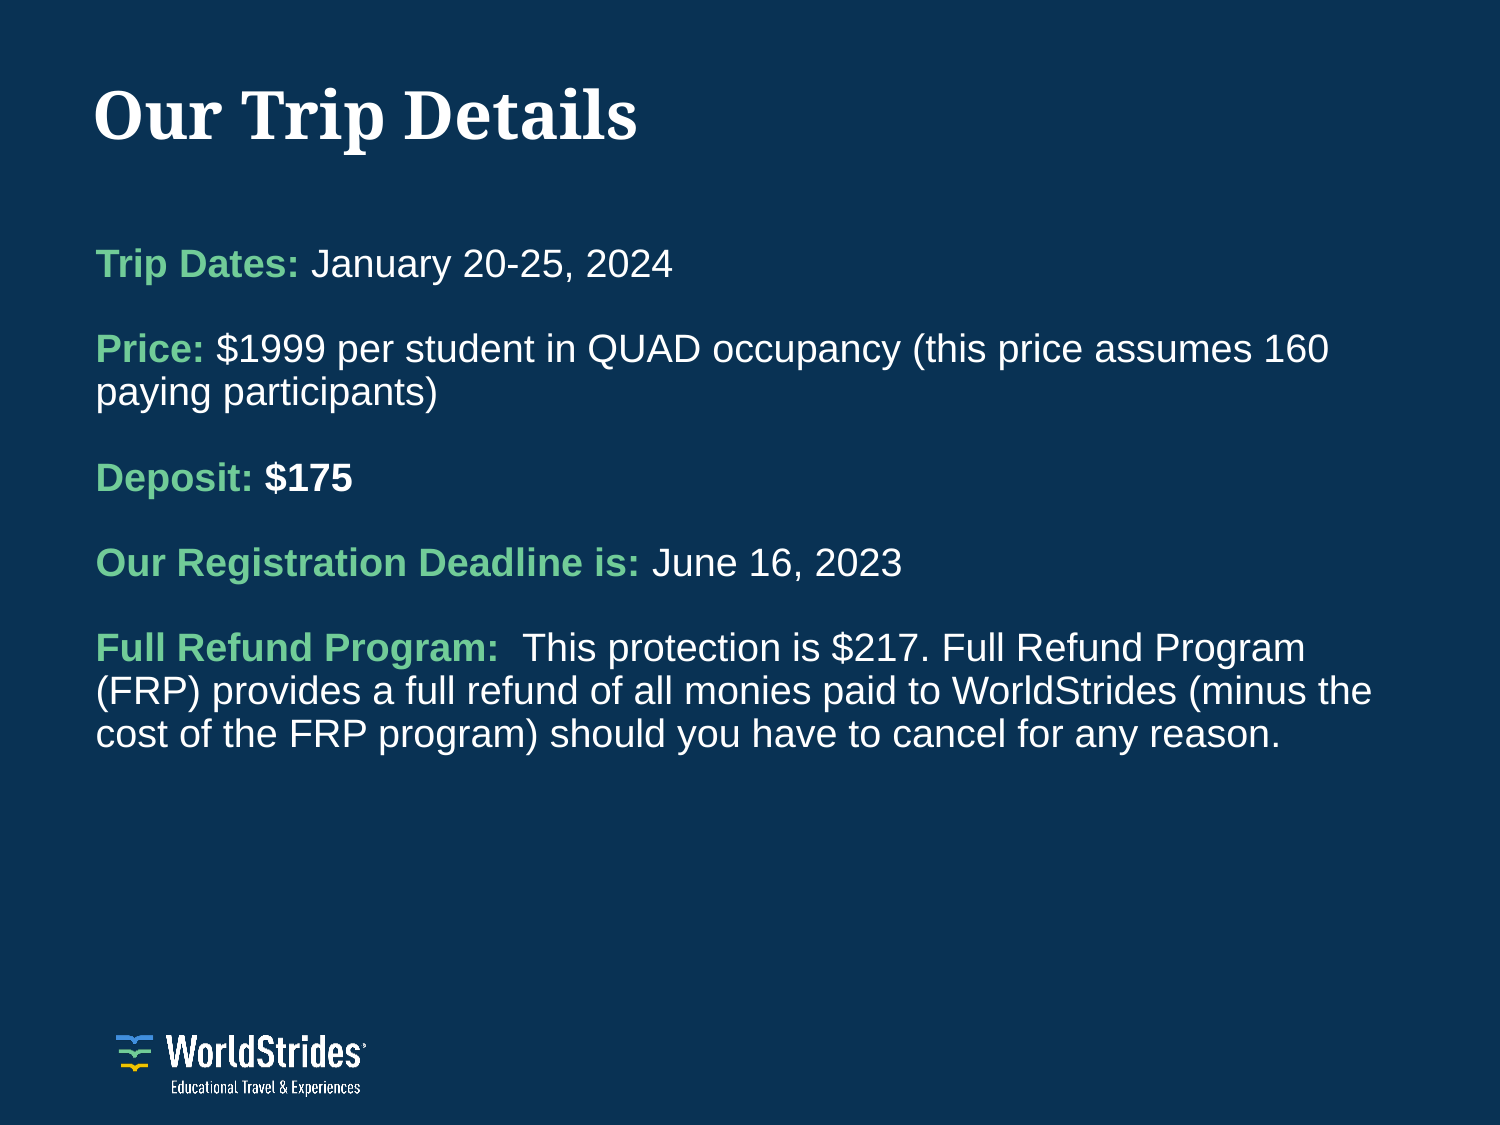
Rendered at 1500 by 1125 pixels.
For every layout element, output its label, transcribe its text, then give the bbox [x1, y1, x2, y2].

text_box Our Trip Details [77, 74, 1164, 250]
text_box Trip Dates: January 20-25, 2024 Price: $1999 per student in QUAD occupancy (this price assumes 160 paying participants) Deposit: $175 Our Registration Deadline is: June 16, 2023 Full Refund Program: This protection is $217. Full Refund Program (FRP) provides a full refund of all monies paid to WorldStrides (minus the cost of the FRP program) should you have to cancel for any reason. [80, 147, 1426, 891]
picture [116, 1035, 366, 1097]
